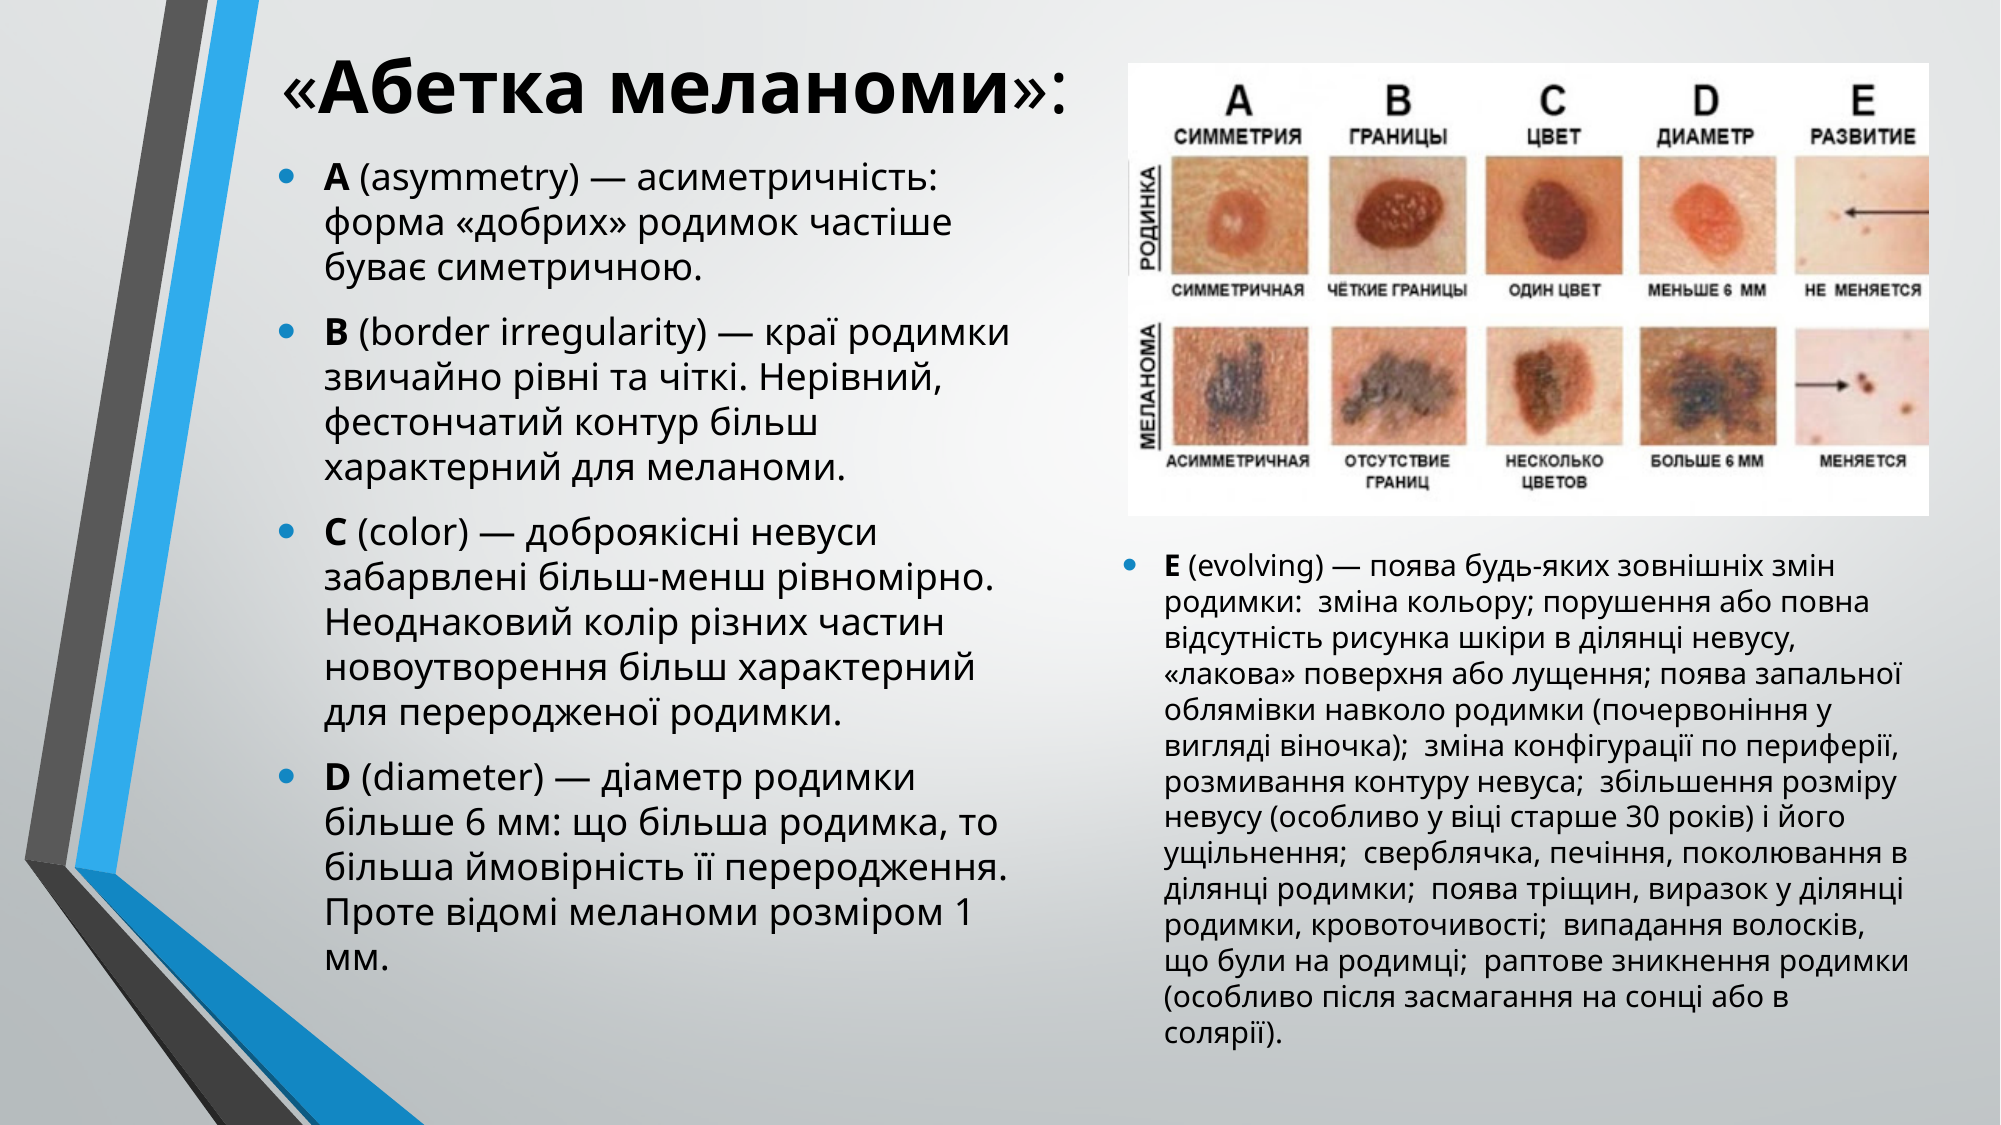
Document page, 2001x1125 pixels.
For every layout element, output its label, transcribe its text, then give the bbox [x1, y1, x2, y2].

list E (evolving) — поява будь-яких зовнішніх змін родимки: зміна кольору; порушення або повна відсутність рисунка шкіри в ділянці невусу, «лакова» поверхня або лущення; поява запальної облямівки навколо родимки (почервоніння у вигляді віночка); зміна конфігурації по периферії, розмивання контуру невуса; збільшення розміру невусу (особливо у віці старше 30 років) і його ущільнення; сверблячка, печіння, поколювання в ділянці родимки; поява тріщин, виразок у ділянці родимки, кровоточивості; випадання волосків, що були на родимці; раптове зникнення родимки (особливо після засмагання на сонці або в солярії). [1107, 538, 1929, 1074]
picture [1128, 63, 1929, 516]
list A (asymmetry) — асиметричність: форма «добрих» родимок частіше буває симетричною. B (border irregularity) — краї родимки звичайно рівні та чіткі. Нерівний, фестончатий контур більш характерний для меланоми. C (color) — доброякісні невуси забарвлені більш-менш рівномірно. Неоднаковий колір різних частин новоутворення більш характерний для переродженої родимки. D (diameter) — діаметр родимки більше 6 мм: що більша родимка, то більша ймовірність її переродження. Проте відомі меланоми розміром 1 мм. [261, 145, 1047, 1074]
title «Абетка меланоми»: [243, 23, 1107, 146]
